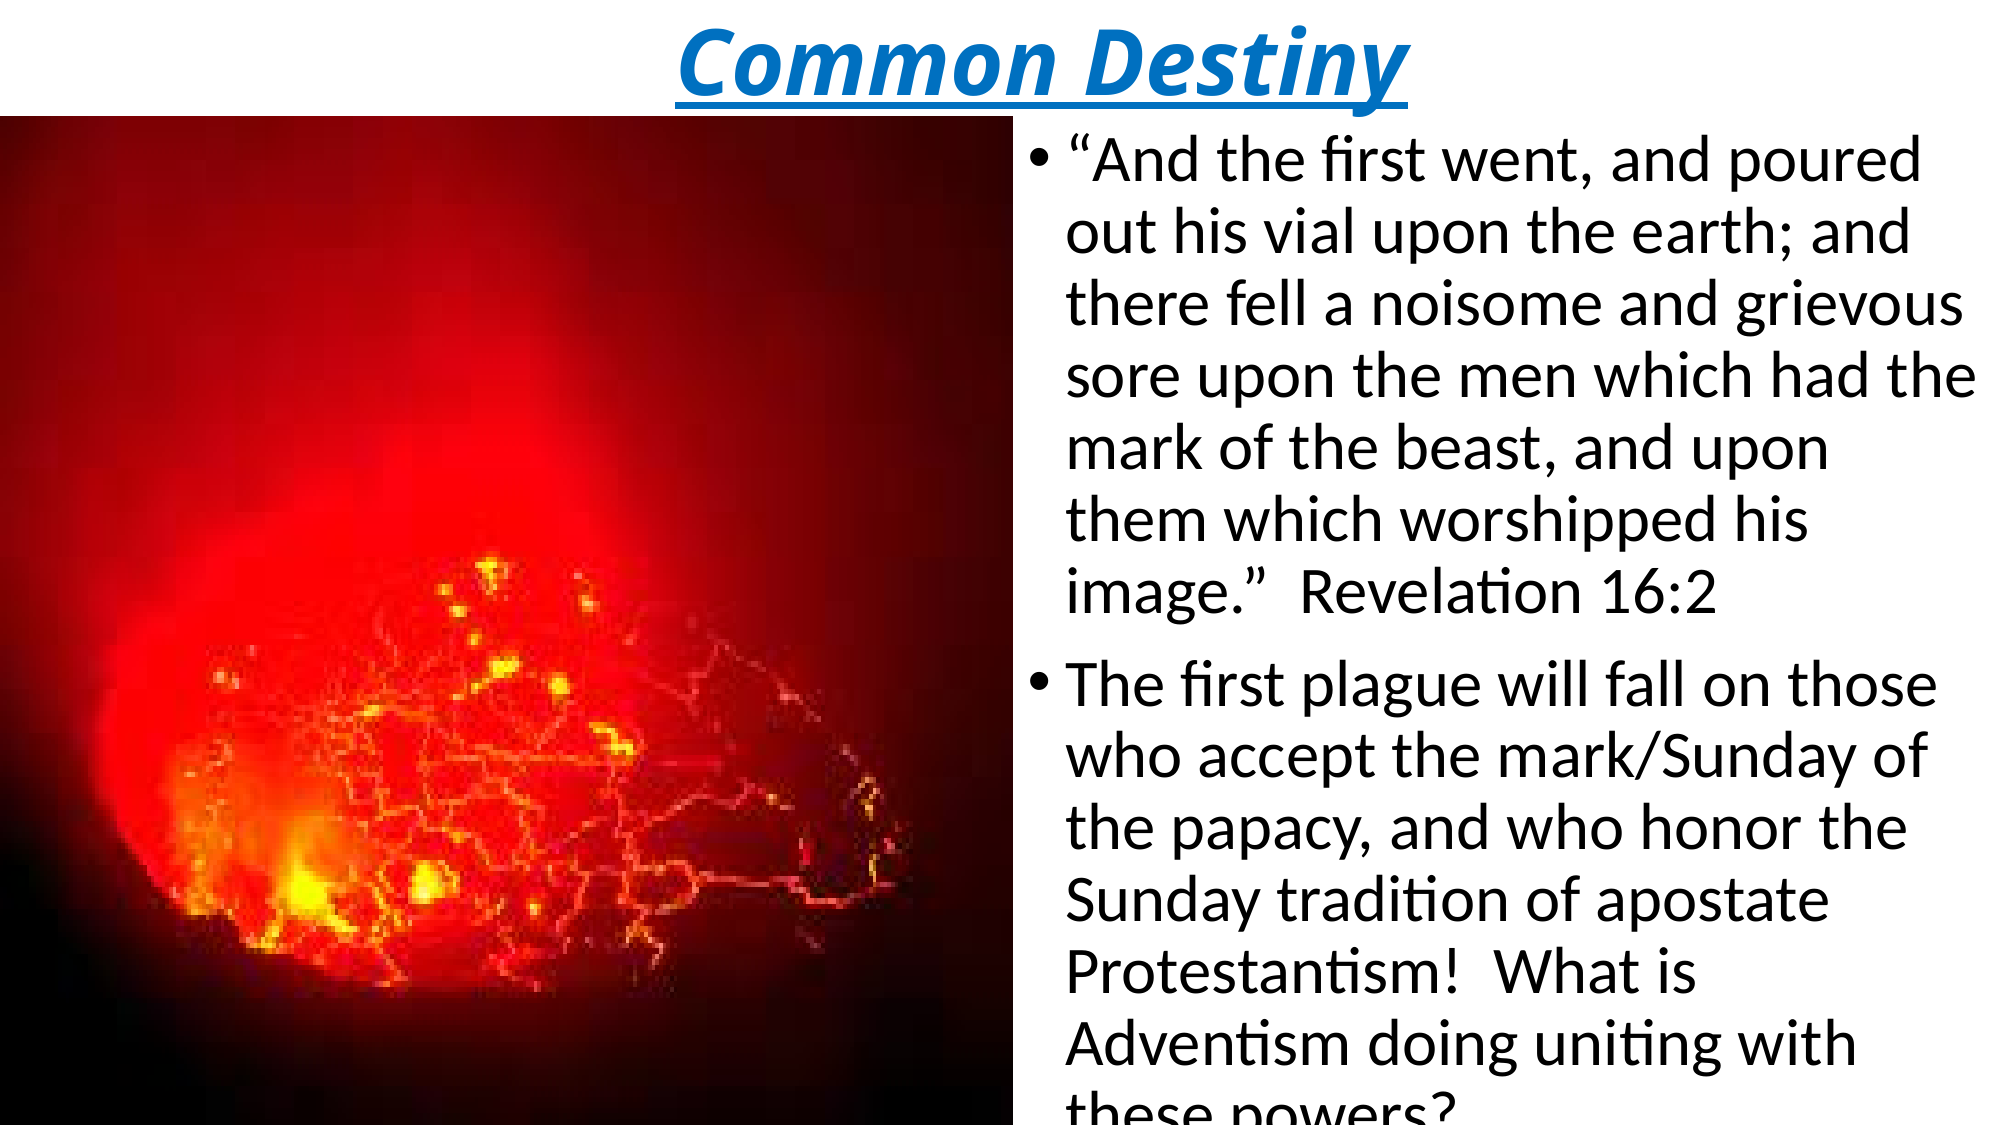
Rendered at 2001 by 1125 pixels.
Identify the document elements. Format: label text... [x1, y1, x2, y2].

title Common Destiny [137, 0, 1863, 116]
list “And the first went, and poured out his vial upon the earth; and there fell a noisome and grievous sore upon the men which had the mark of the beast, and upon them which worshipped his image.” Revelation 16:2 The first plague will fall on those who accept the mark/Sunday of the papacy, and who honor the Sunday tradition of apostate Protestantism! What is Adventism doing uniting with these powers? [1013, 116, 2000, 1125]
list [0, 116, 1013, 1125]
